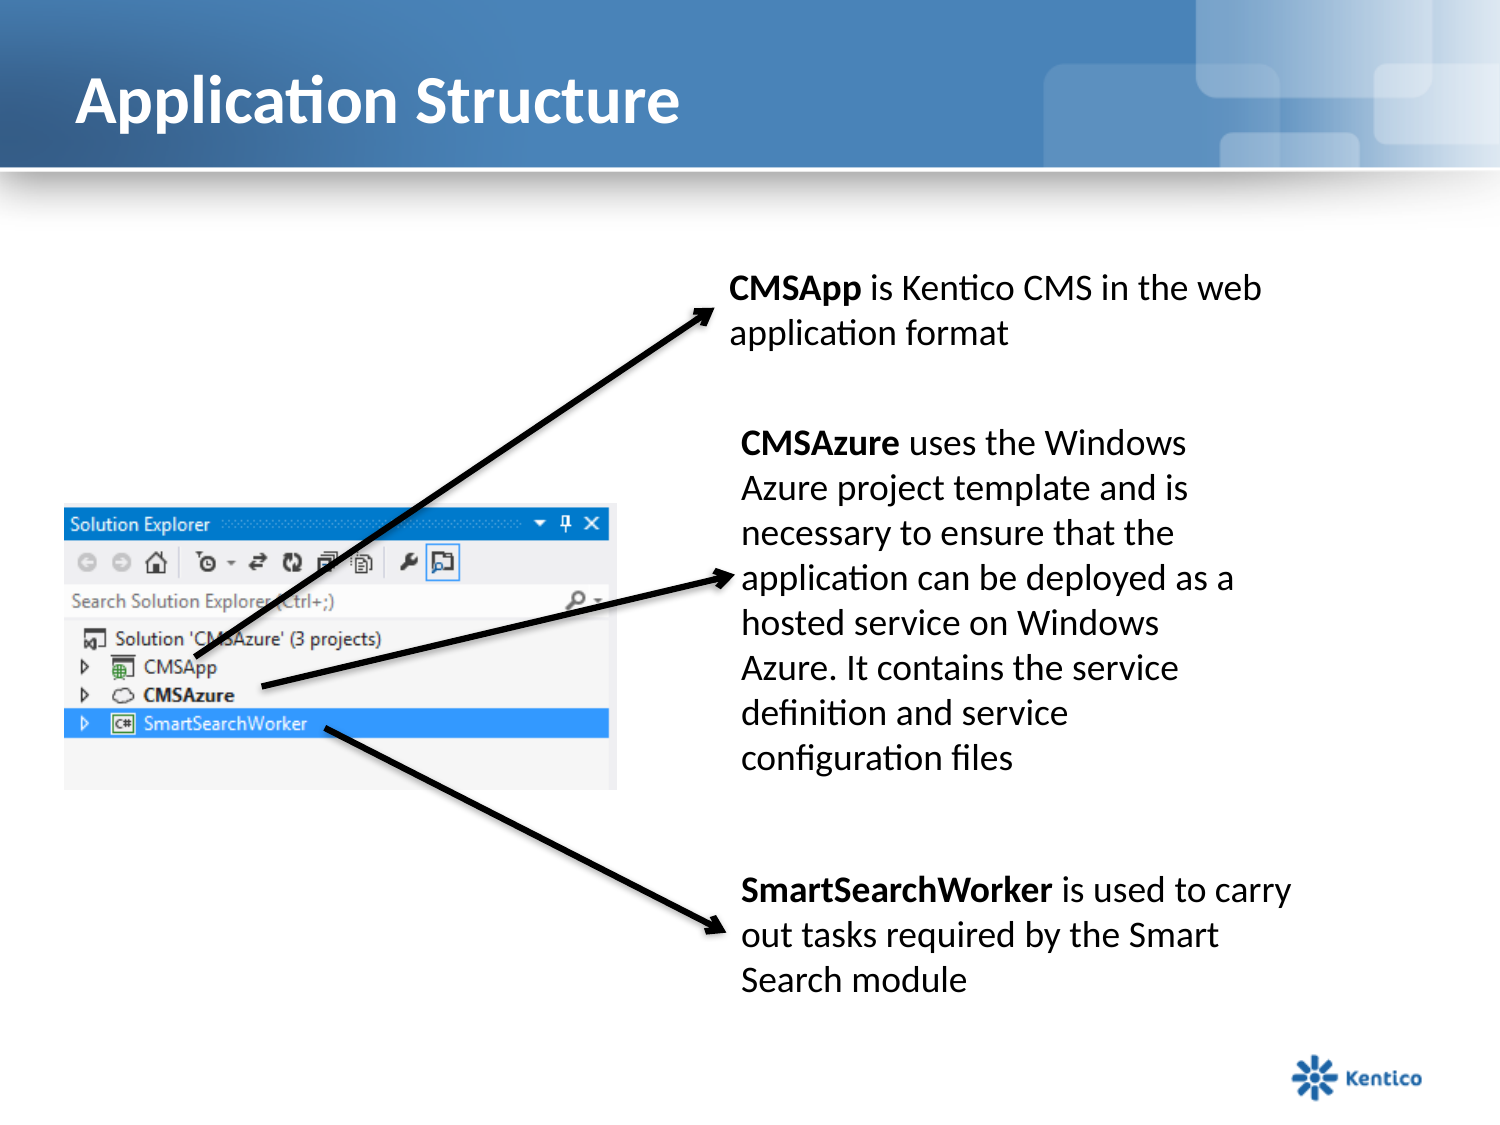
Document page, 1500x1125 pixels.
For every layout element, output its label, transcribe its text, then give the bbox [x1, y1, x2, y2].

picture [0, 0, 1500, 1125]
text_box SmartSearchWorker is used to carry out tasks required by the Smart Search module [726, 857, 1317, 1008]
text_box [324, 727, 727, 934]
text_box CMSApp is Kentico CMS in the web application format [714, 255, 1353, 361]
text_box CMSAzure uses the Windows Azure project template and is necessary to ensure that the application can be deployed as a hosted service on Windows Azure. It contains the service definition and service configuration files [726, 410, 1270, 786]
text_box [261, 574, 736, 687]
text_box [194, 308, 715, 658]
title Application Structure [75, 54, 1425, 149]
